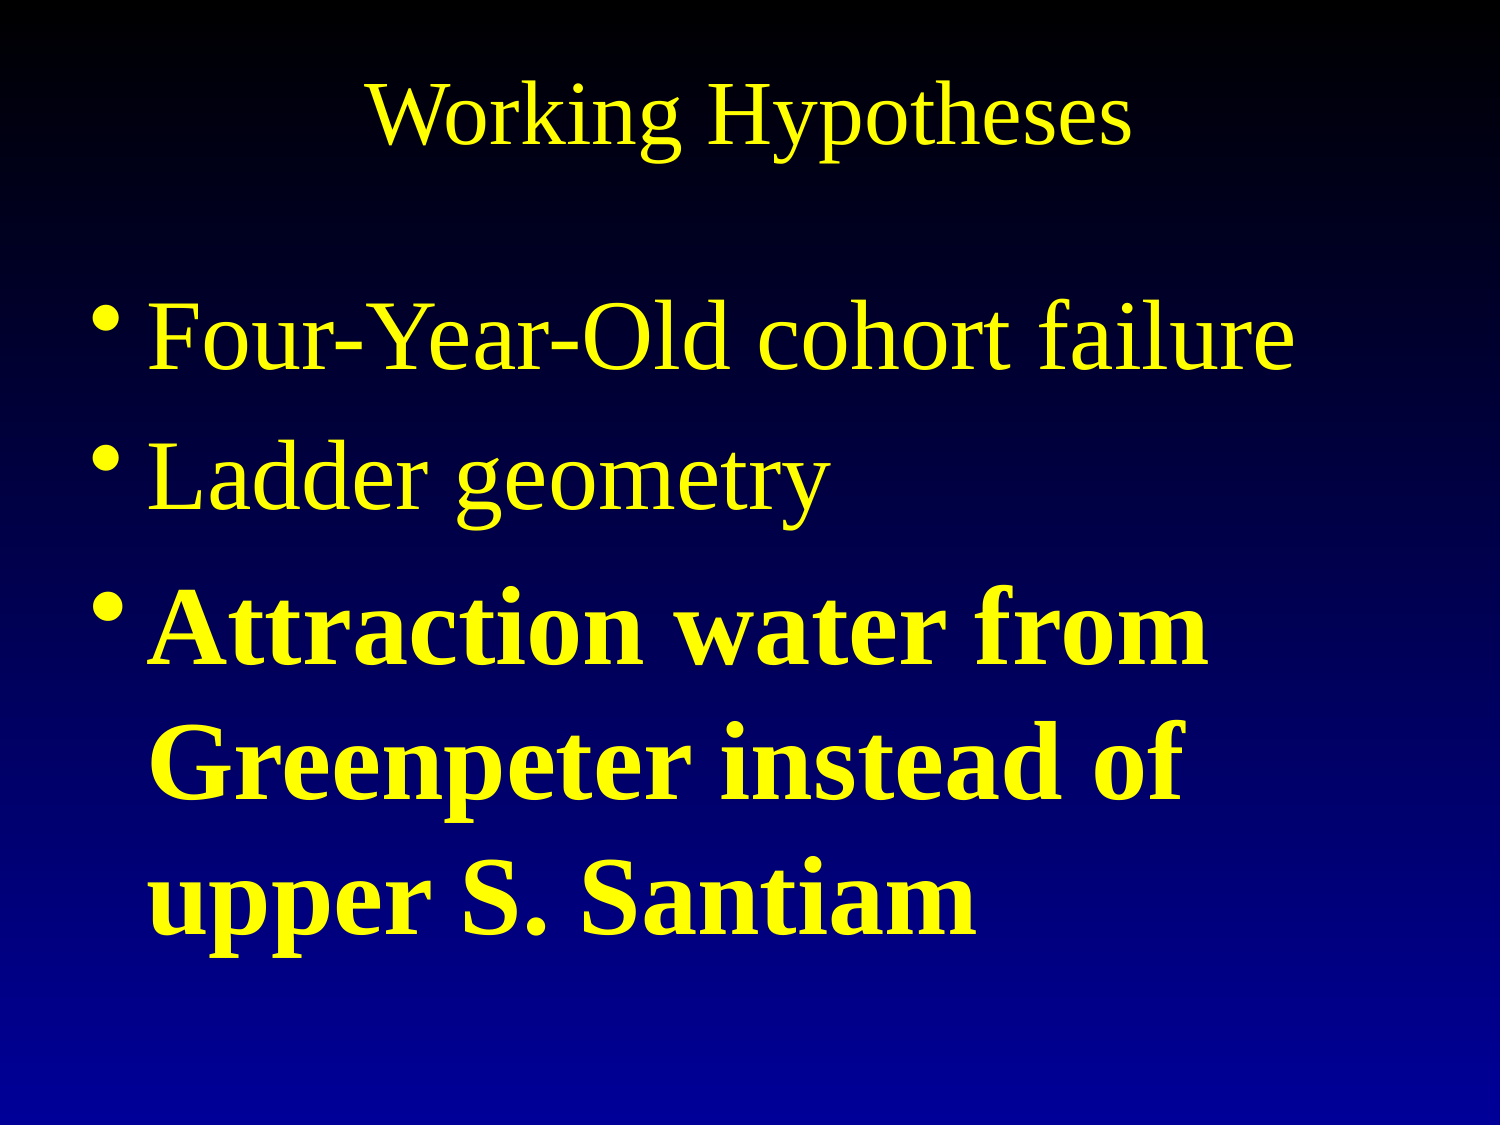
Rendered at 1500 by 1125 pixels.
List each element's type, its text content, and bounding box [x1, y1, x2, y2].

title Working Hypotheses [75, 45, 1425, 233]
list Four-Year-Old cohort failure Ladder geometry Attraction water from Greenpeter instead of upper S. Santiam [75, 262, 1425, 1005]
